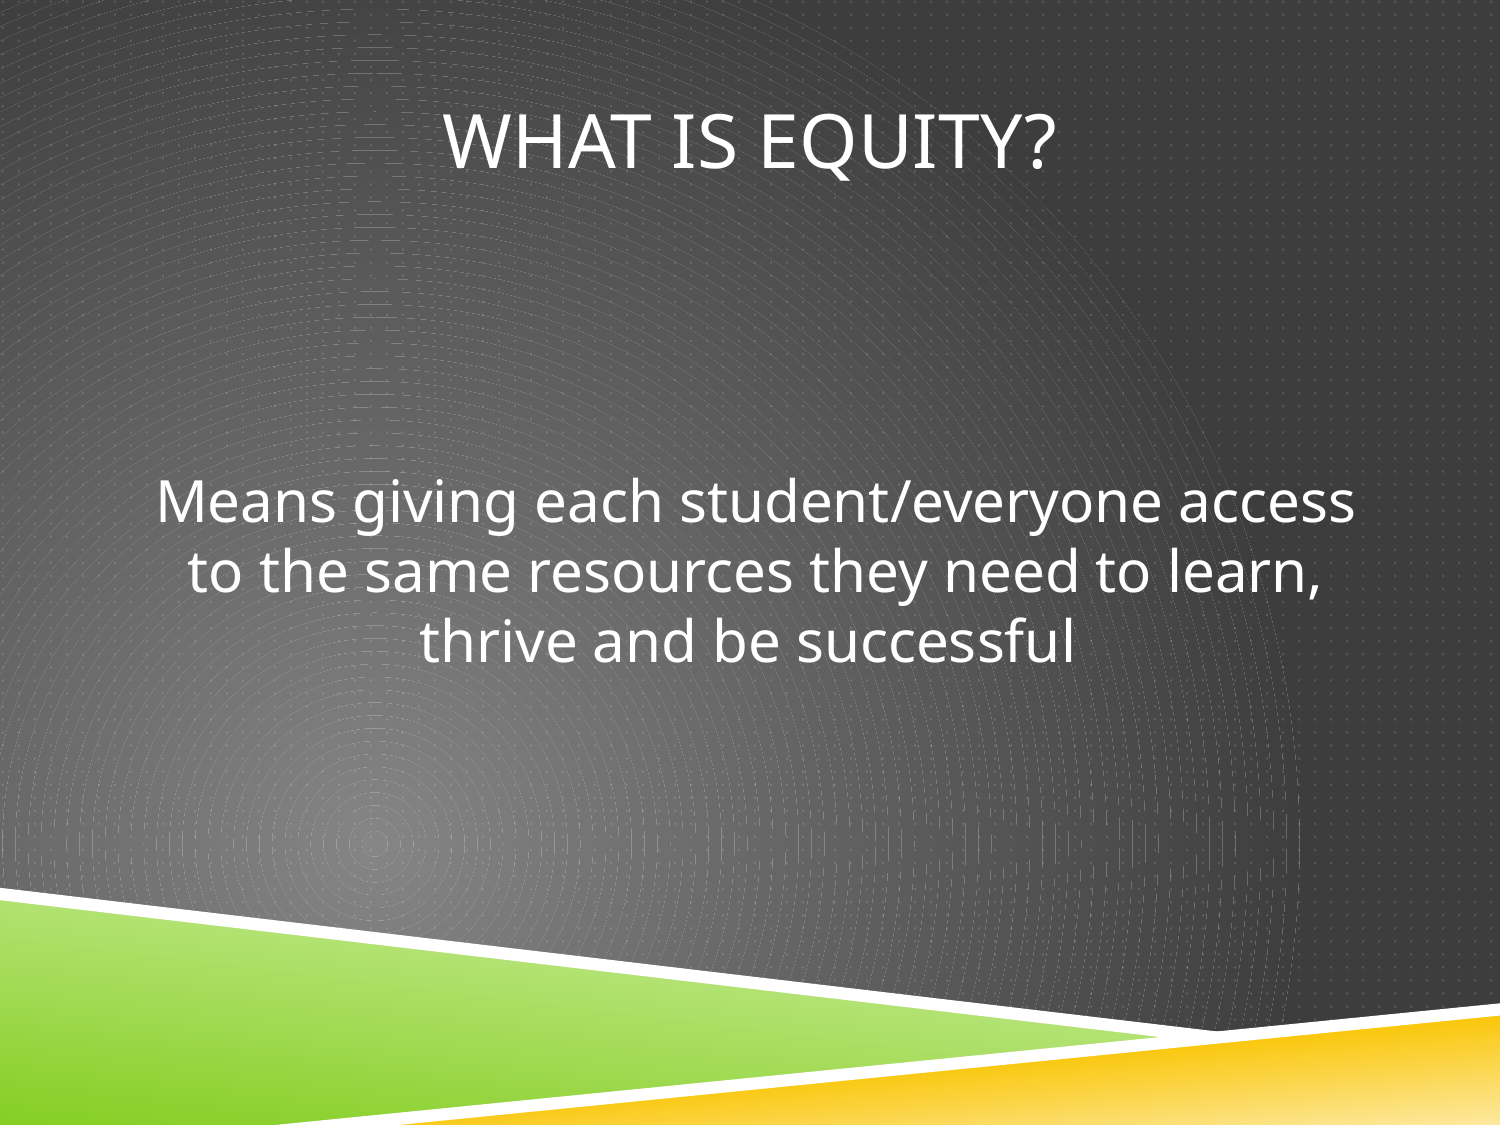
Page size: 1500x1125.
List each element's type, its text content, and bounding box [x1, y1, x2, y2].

list Means giving each student/everyone access to the same resources they need to learn, thrive and be successful [112, 262, 1388, 875]
title What is equity? [112, 45, 1388, 233]
